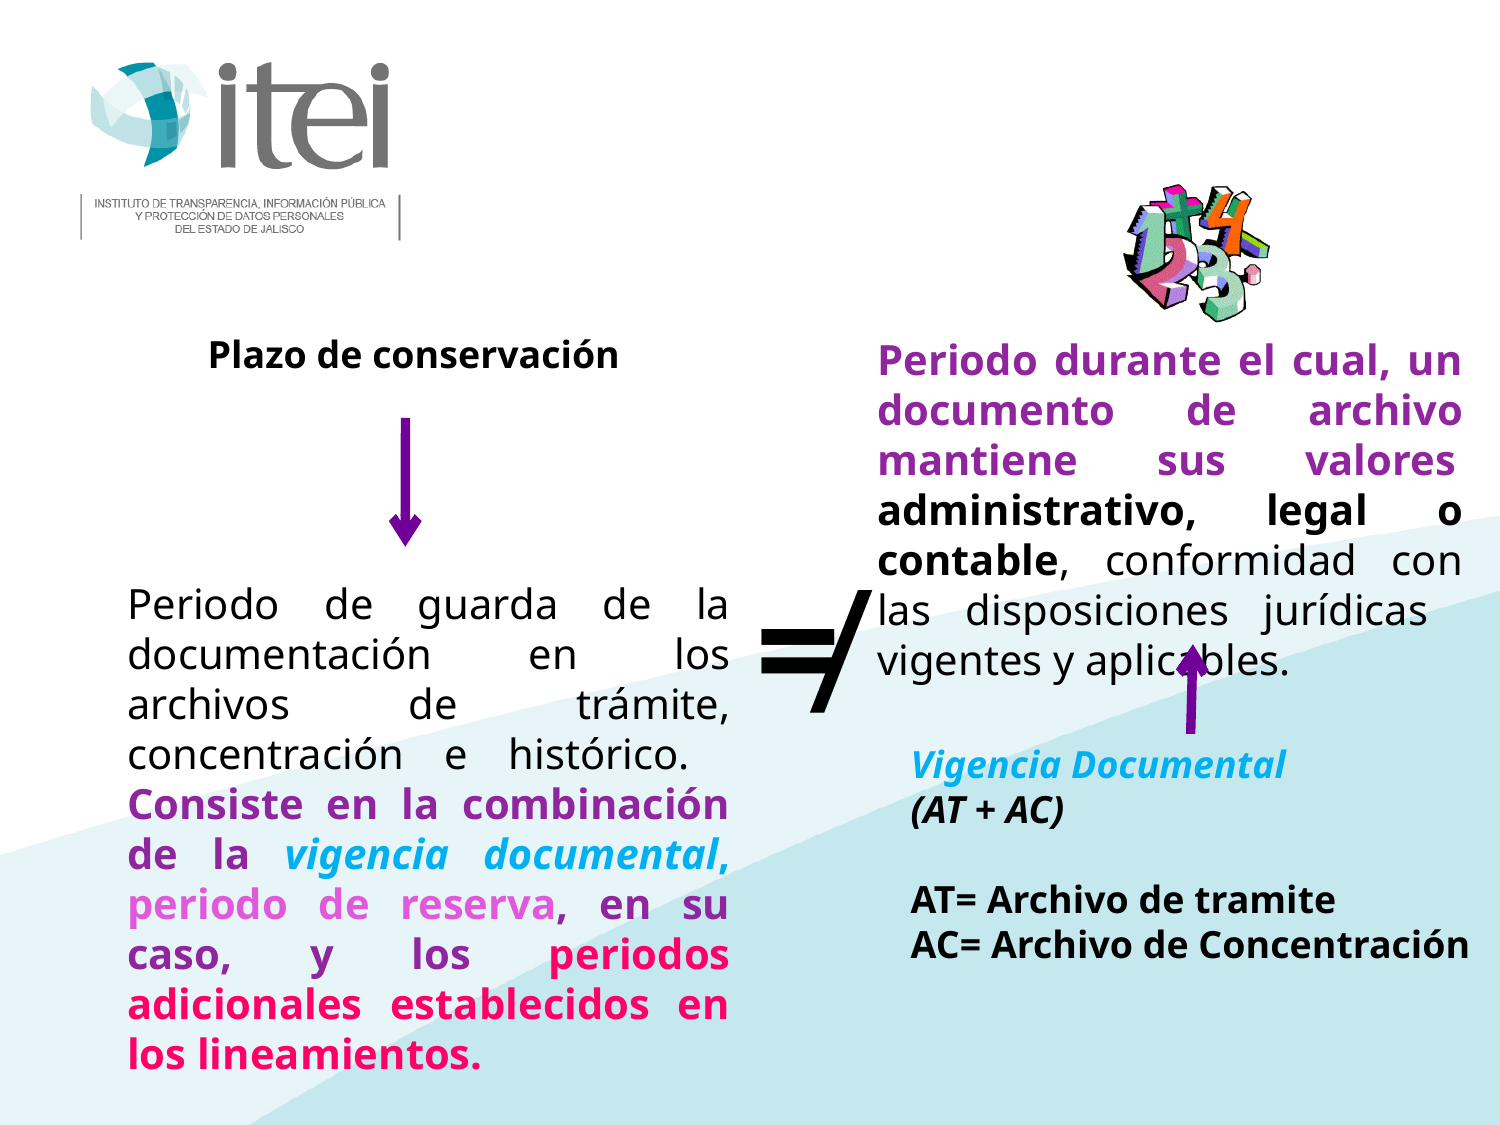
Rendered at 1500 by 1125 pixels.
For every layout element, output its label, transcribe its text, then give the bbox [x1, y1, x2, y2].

text_box ≠ [741, 546, 857, 742]
picture [0, 0, 1500, 1125]
text_box Vigencia Documental (AT + AC) AT= Archivo de tramite AC= Archivo de Concentración [895, 733, 1486, 974]
text_box Periodo de guarda de la documentación en los archivos de trámite, concentración e histórico. Consiste en la combinación de la vigencia documental, periodo de reserva, en su caso, y los periodos adicionales establecidos en los lineamientos. [112, 570, 746, 1086]
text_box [1190, 643, 1194, 735]
text_box Periodo durante el cual, un documento de archivo mantiene sus valores administrativo, legal o contable, conformidad con las disposiciones jurídicas vigentes y aplicables. [862, 326, 1478, 691]
text_box Plazo de conservación [192, 324, 636, 384]
